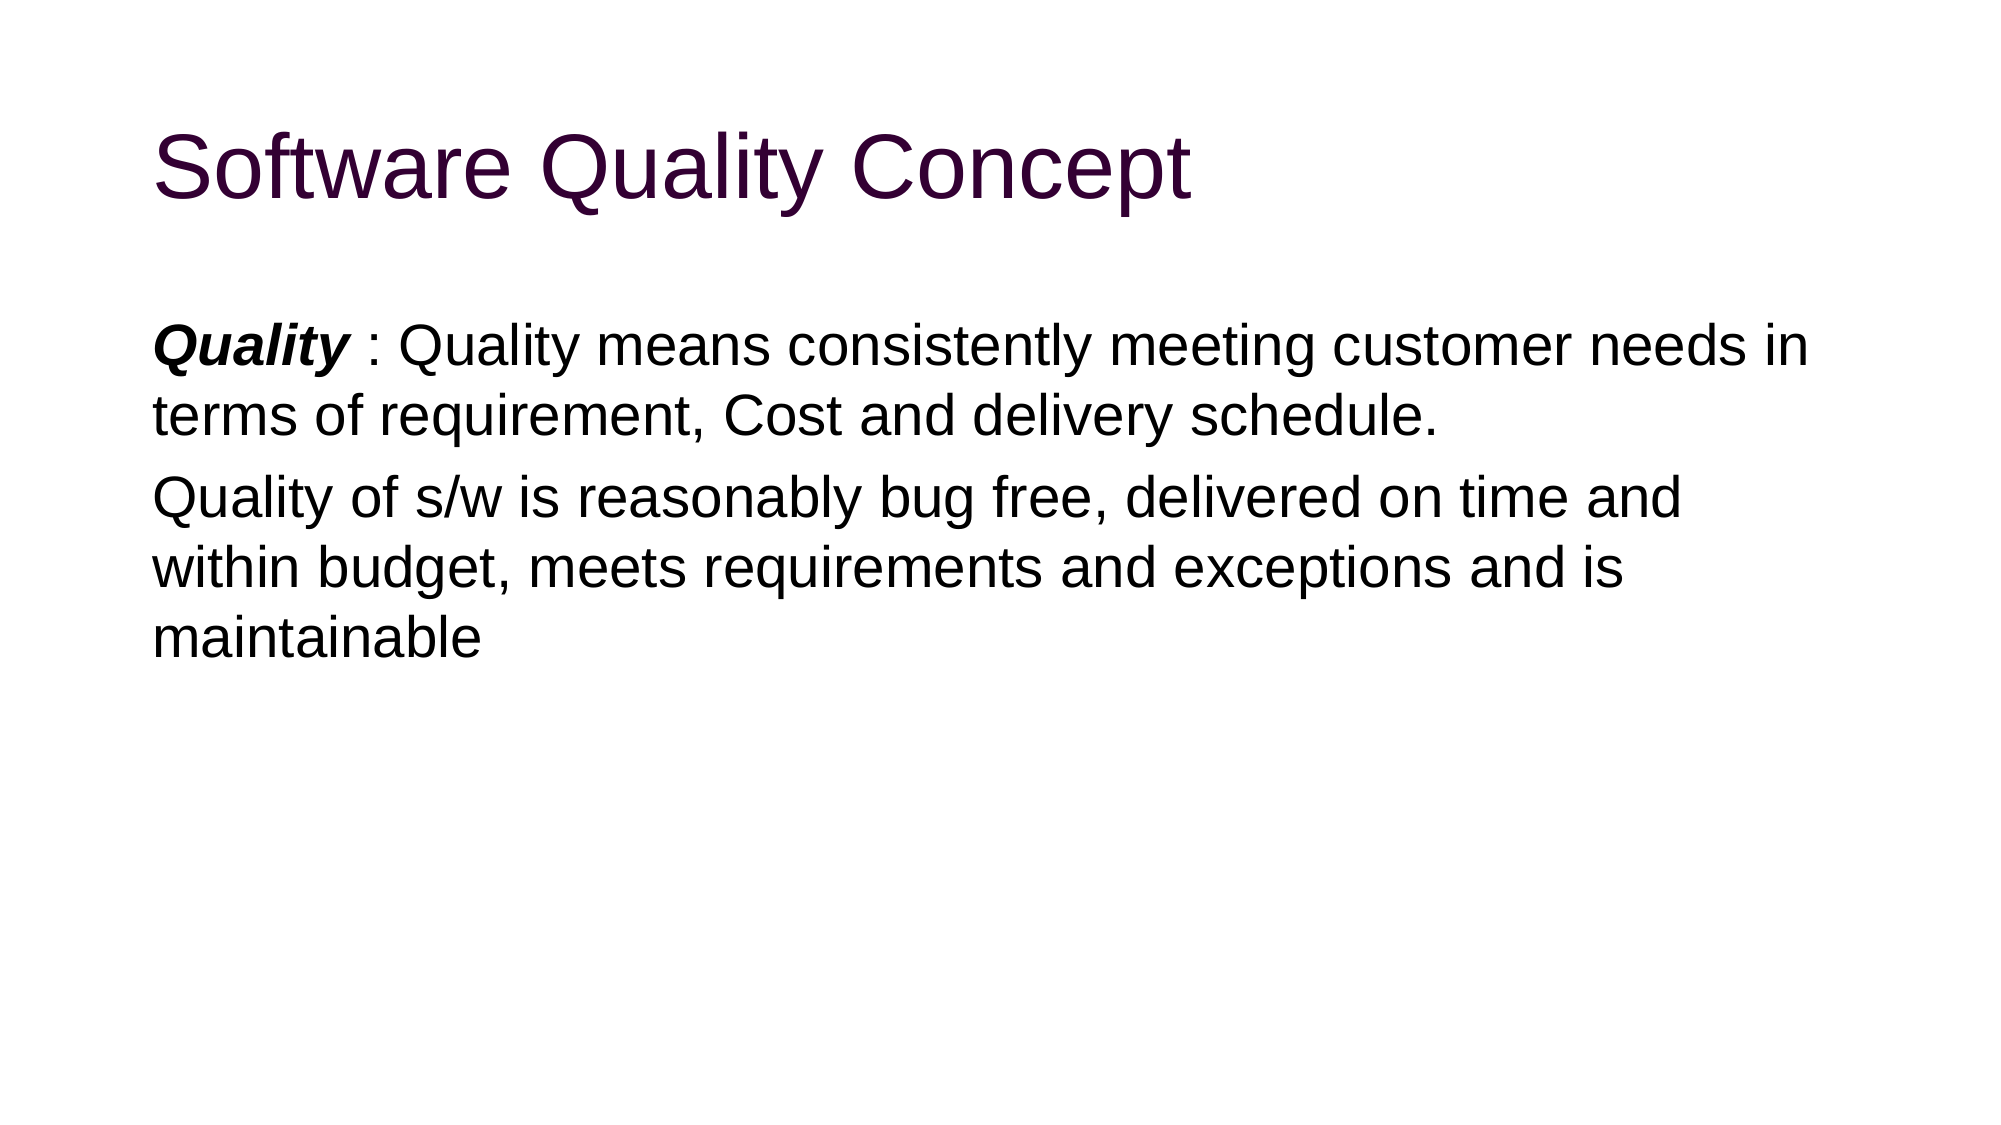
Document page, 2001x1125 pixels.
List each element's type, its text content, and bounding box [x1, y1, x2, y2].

list Quality : Quality means consistently meeting customer needs in terms of requirement, Cost and delivery schedule. Quality of s/w is reasonably bug free, delivered on time and within budget, meets requirements and exceptions and is maintainable [137, 299, 1863, 1014]
title Software Quality Concept [137, 59, 1863, 278]
